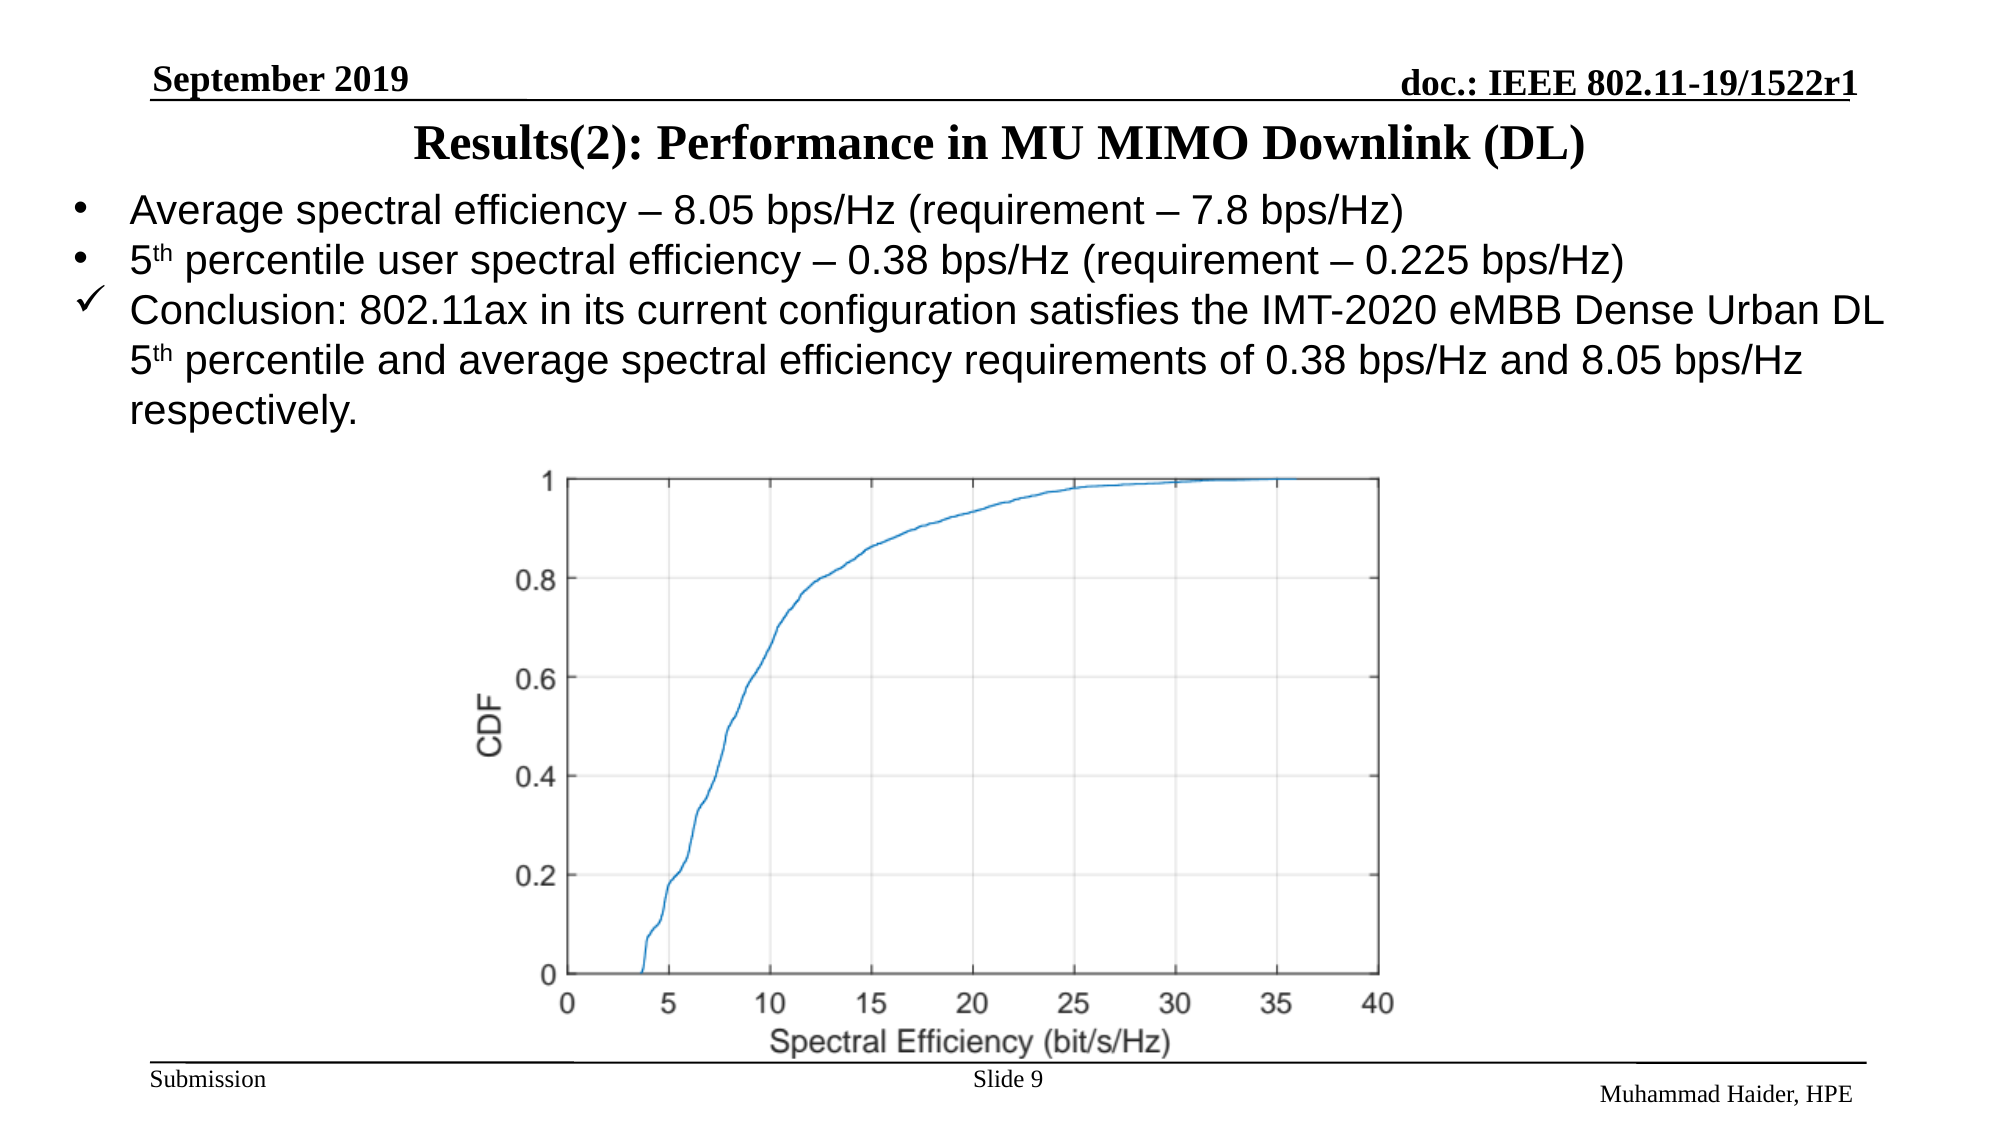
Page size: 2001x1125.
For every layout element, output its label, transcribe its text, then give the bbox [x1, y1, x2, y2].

picture [431, 433, 1474, 1060]
footer Muhammad Haider, HPE [1171, 1062, 1869, 1092]
title Results(2): Performance in MU MIMO Downlink (DL) [150, 103, 1850, 174]
text_box Average spectral efficiency – 8.05 bps/Hz (requirement – 7.8 bps/Hz) 5th percentile user spectral efficiency – 0.38 bps/Hz (requirement – 0.225 bps/Hz) Conclusion: 802.11ax in its current configuration satisfies the IMT-2020 eMBB Dense Urban DL 5th percentile and average spectral efficiency requirements of 0.38 bps/Hz and 8.05 bps/Hz respectively. [37, 174, 1950, 492]
slide_number Slide 9 [950, 1068, 1066, 1122]
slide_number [152, 54, 563, 100]
